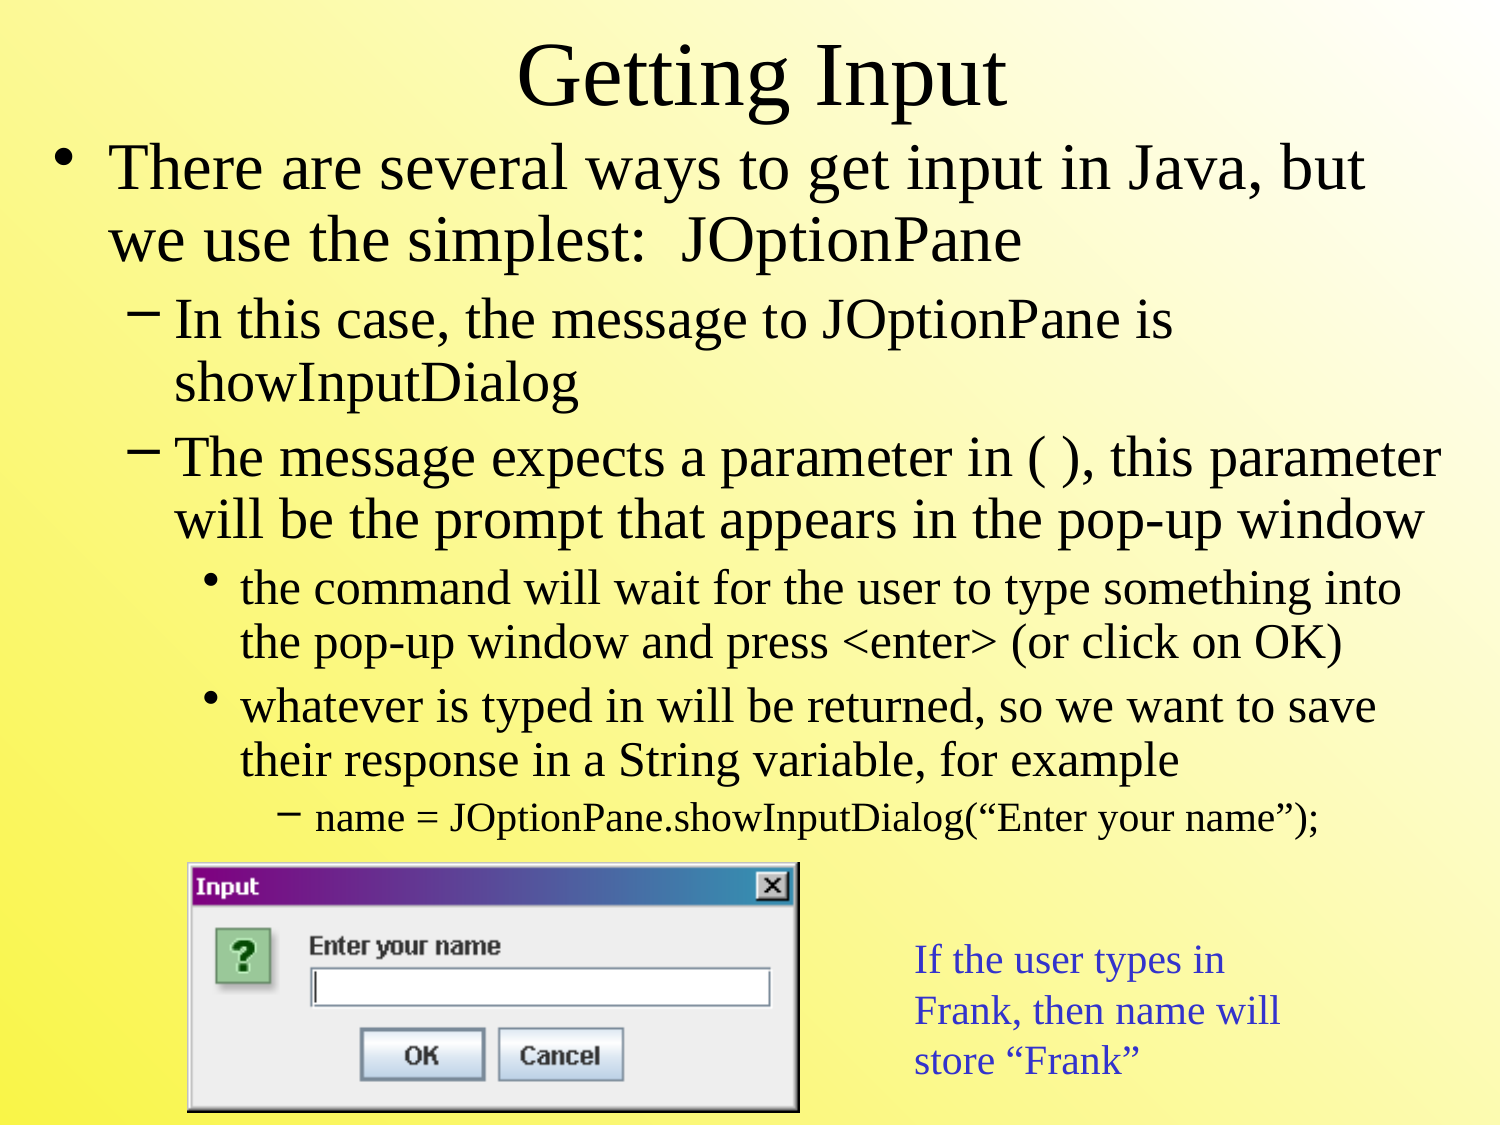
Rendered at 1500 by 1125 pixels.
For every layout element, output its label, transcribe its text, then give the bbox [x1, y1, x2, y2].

title Getting Input [125, 0, 1400, 125]
list There are several ways to get input in Java, but we use the simplest: JOptionPane In this case, the message to JOptionPane is showInputDialog The message expects a parameter in ( ), this parameter will be the prompt that appears in the pop-up window the command will wait for the user to type something into the pop-up window and press <enter> (or click on OK) whatever is typed in will be returned, so we want to save their response in a String variable, for example name = JOptionPane.showInputDialog(“Enter your name”); [37, 125, 1463, 863]
text_box If the user types in Frank, then name will store “Frank” [899, 924, 1296, 1090]
picture [187, 862, 801, 1113]
